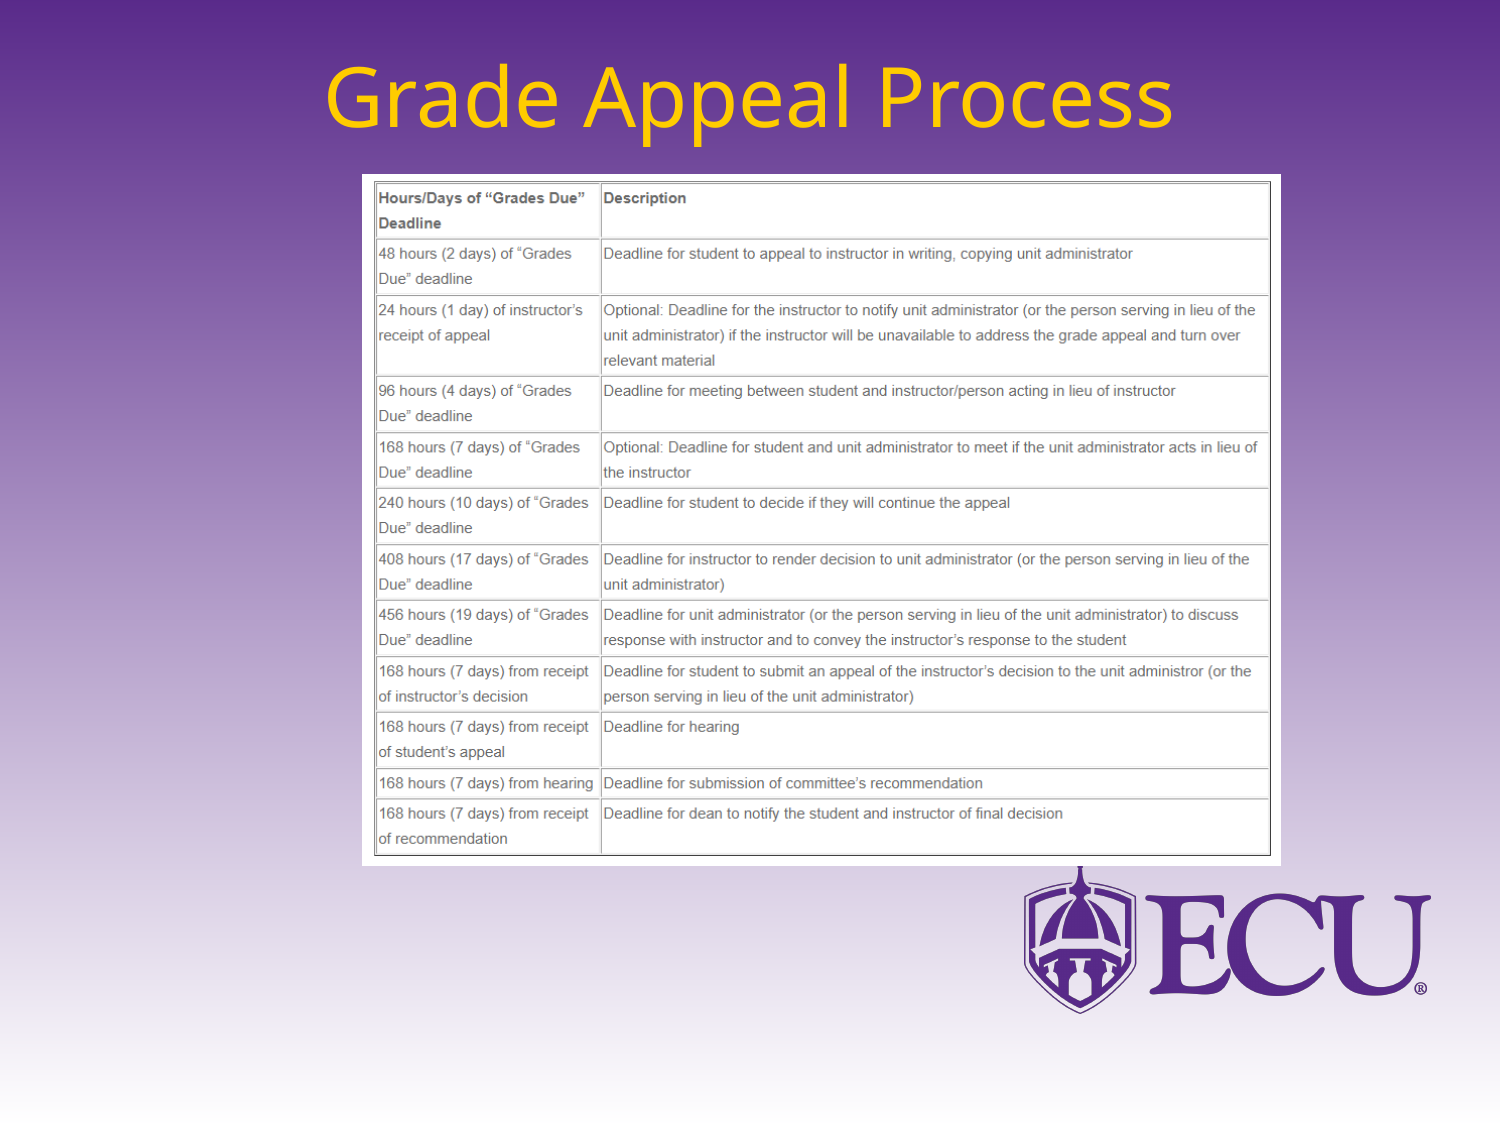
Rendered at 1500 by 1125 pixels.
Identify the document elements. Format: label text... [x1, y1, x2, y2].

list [362, 174, 1282, 867]
picture [1024, 864, 1431, 1014]
title Grade Appeal Process [74, 0, 1426, 188]
